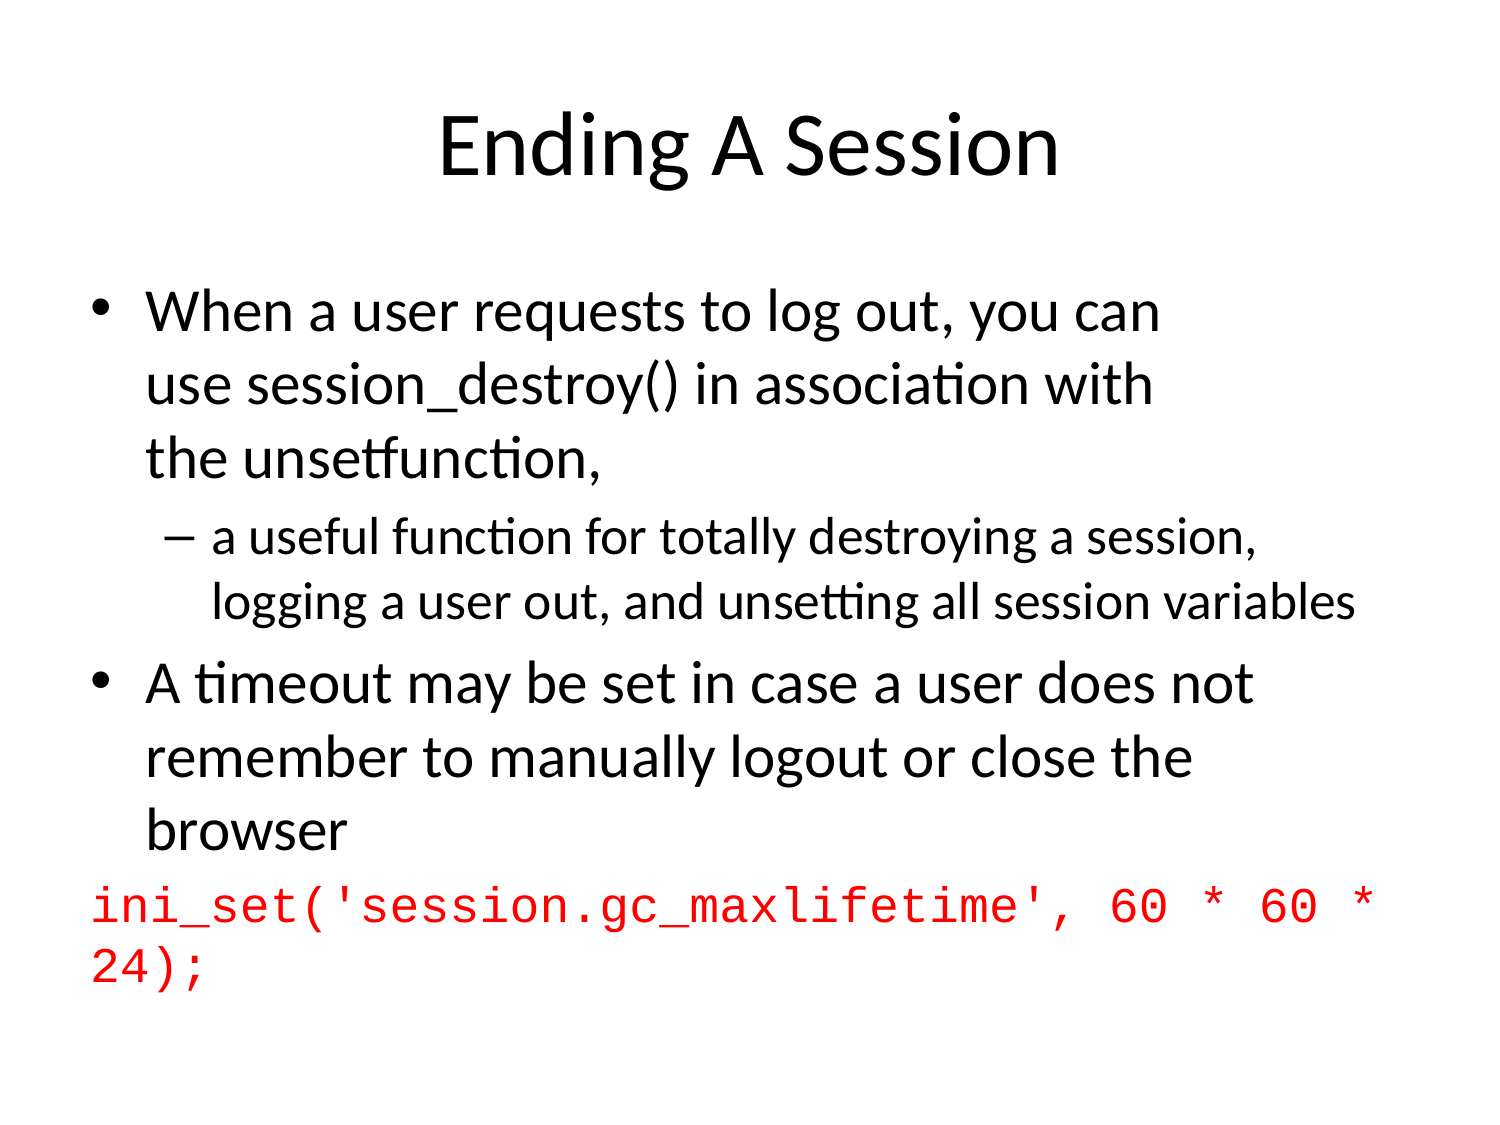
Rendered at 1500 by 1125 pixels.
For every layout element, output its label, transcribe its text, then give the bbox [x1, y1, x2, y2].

title Ending A Session [75, 45, 1425, 233]
list When a user requests to log out, you can use session_destroy() in association with the unsetfunction, a useful function for totally destroying a session, logging a user out, and unsetting all session variables A timeout may be set in case a user does not remember to manually logout or close the browser ini_set('session.gc_maxlifetime', 60 * 60 * 24); [75, 262, 1425, 1005]
